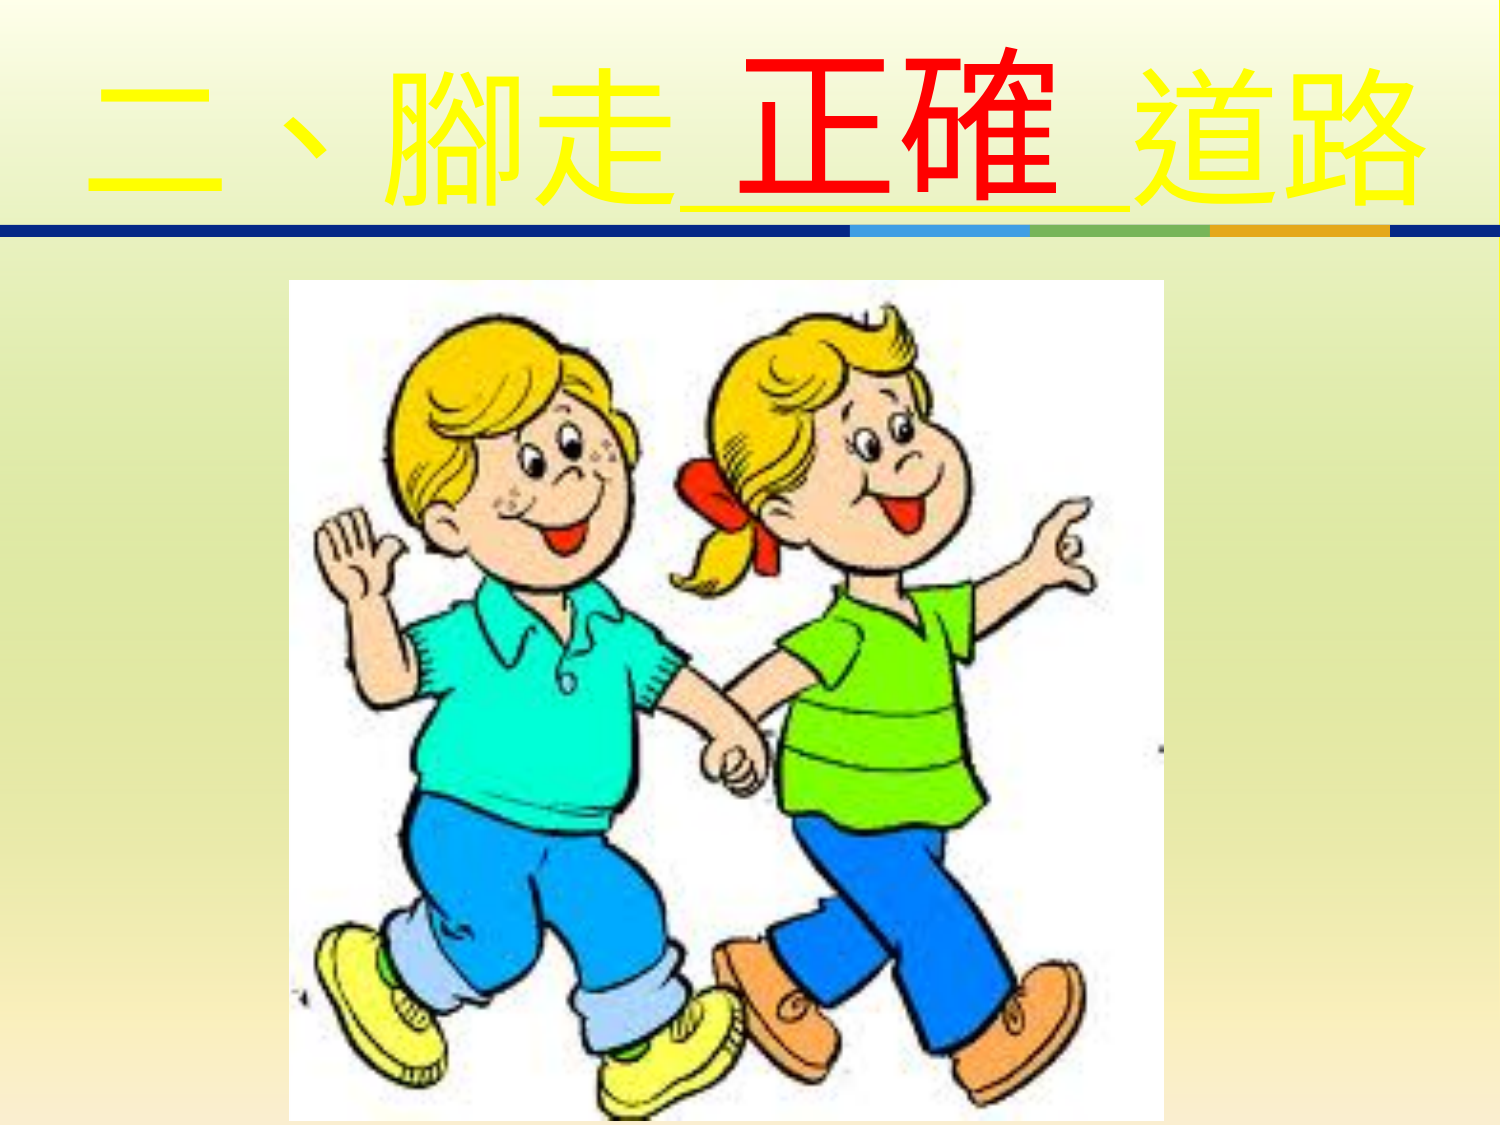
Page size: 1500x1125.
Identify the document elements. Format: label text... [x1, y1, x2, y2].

title 二、腳走＿＿＿道路 [0, 40, 716, 229]
text_box 正確 [716, 13, 1080, 229]
title 二、腳走＿＿＿道路 [1080, 40, 1500, 229]
picture [288, 280, 1164, 1121]
